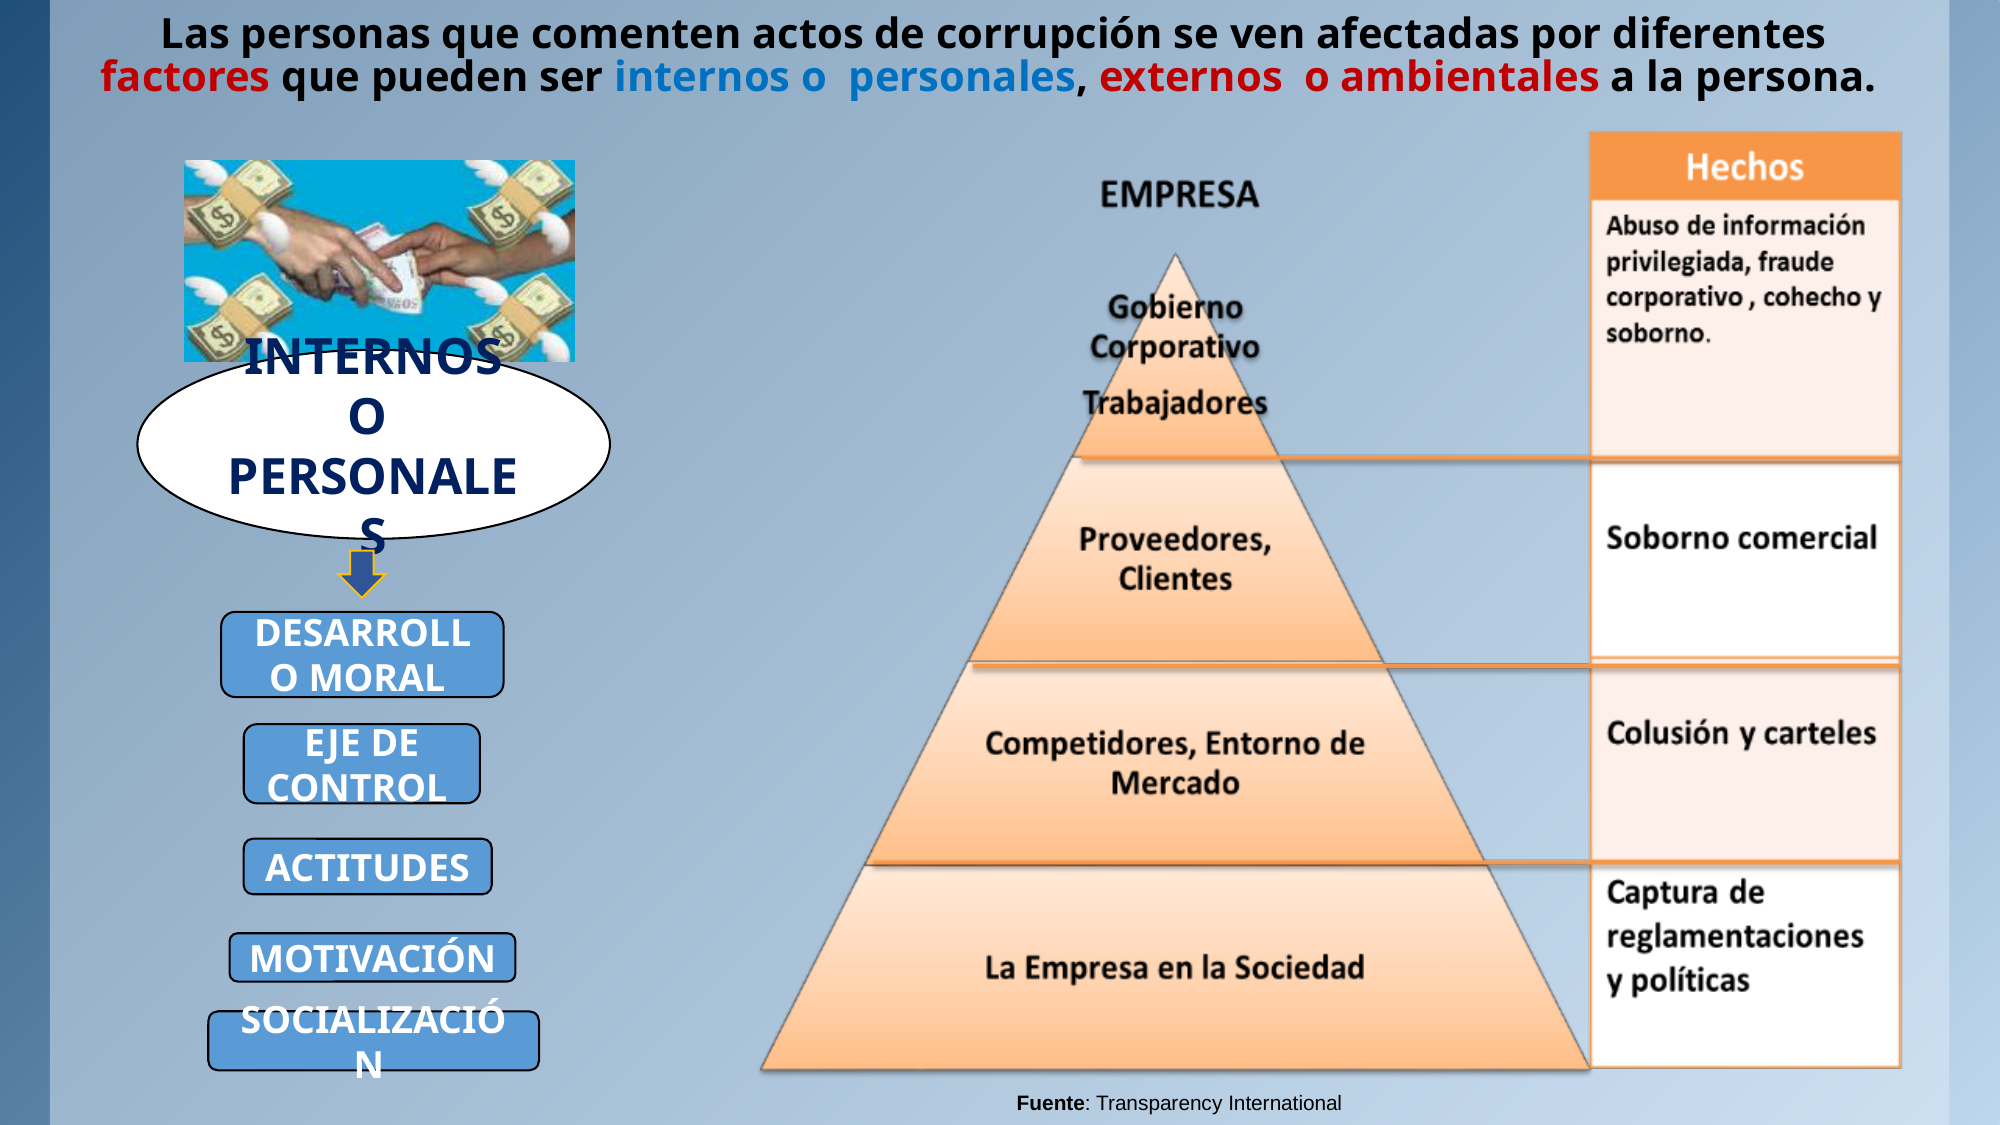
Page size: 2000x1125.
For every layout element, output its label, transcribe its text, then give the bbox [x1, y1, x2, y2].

text_box INTERNOS O PERSONALES [136, 362, 611, 540]
text_box EJE DE CONTROL [242, 723, 481, 805]
title Las personas que comenten actos de corrupción se ven afectadas por diferentes factores que pueden ser internos o personales, externos o ambientales a la persona. [54, 0, 1945, 110]
text_box [335, 549, 389, 600]
text_box SOCIALIZACIÓN [207, 1010, 541, 1072]
text_box DESARROLLO MORAL [220, 610, 505, 699]
picture [751, 127, 1910, 1083]
text_box Fuente: Transparency International [1001, 1083, 1358, 1122]
picture [184, 160, 575, 362]
text_box MOTIVACIÓN [228, 932, 517, 983]
text_box ACTITUDES [242, 837, 493, 896]
